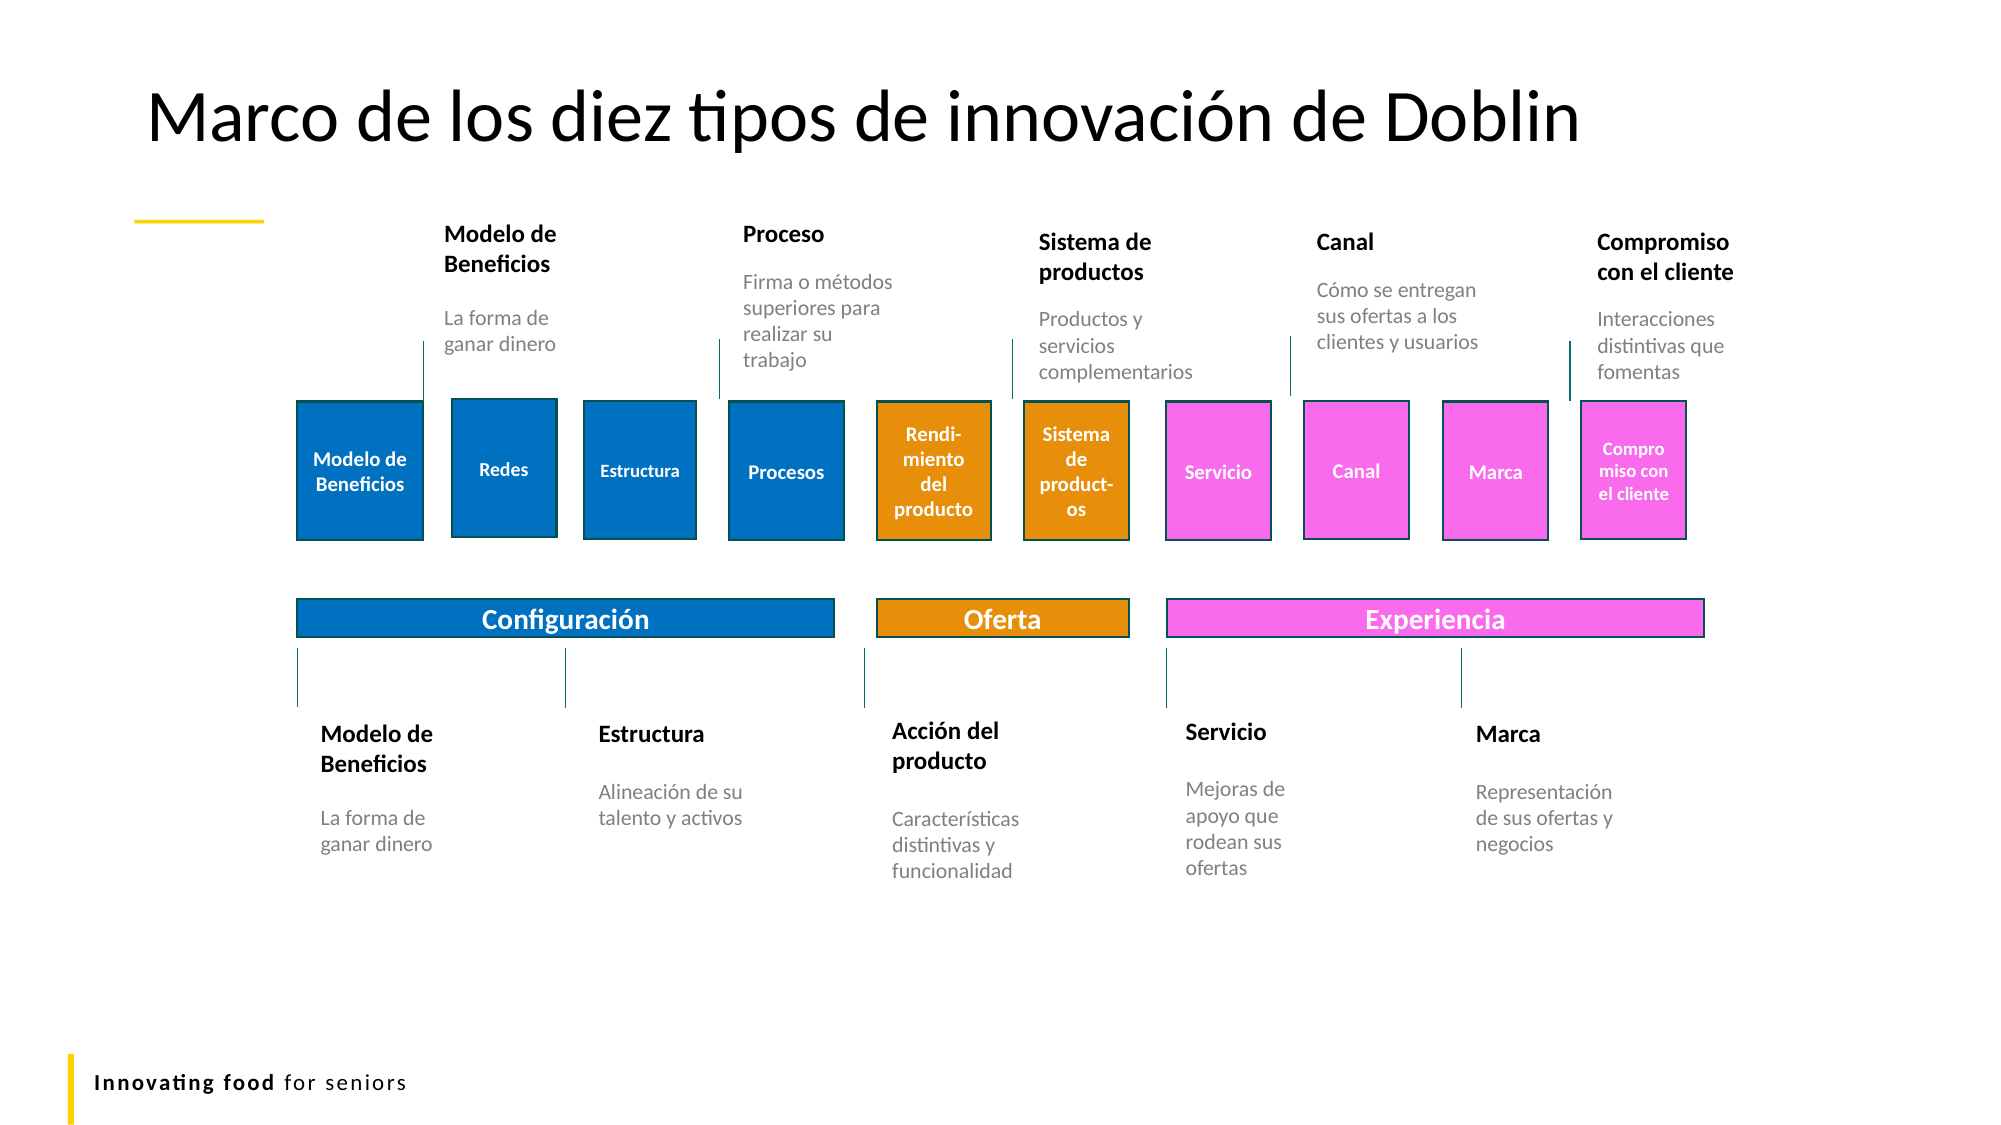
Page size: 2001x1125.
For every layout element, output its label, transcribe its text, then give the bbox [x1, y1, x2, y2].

text_box Experiencia [1166, 598, 1705, 638]
text_box Canal Cómo se entregan sus ofertas a los clientes y usuarios [1302, 217, 1510, 362]
text_box Configuración [296, 598, 835, 638]
text_box Modelo de Beneficios La forma de ganar dinero [305, 709, 482, 864]
text_box Modelo de Beneficios La forma de ganar dinero [429, 210, 606, 364]
text_box Servicio [1165, 400, 1272, 541]
text_box Marca [1442, 400, 1549, 541]
text_box Sistema de productos Productos y servicios complementarios [1024, 217, 1215, 392]
text_box Sistema de product-os [1023, 400, 1130, 541]
text_box Proceso Firma o métodos superiores para realizar su trabajo [728, 210, 911, 380]
text_box Oferta [876, 598, 1130, 638]
text_box Servicio Mejoras de apoyo que rodean sus ofertas [1170, 707, 1347, 888]
text_box Estructura [583, 400, 697, 540]
text_box Compromiso con el cliente [1580, 400, 1687, 540]
text_box Redes [451, 398, 558, 538]
text_box Rendi-miento del producto [876, 400, 992, 541]
text_box Compromiso con el cliente Interacciones distintivas que fomentas [1582, 217, 1759, 392]
text_box Marca Representación de sus ofertas y negocios [1461, 709, 1648, 864]
text_box Canal [1303, 400, 1410, 540]
list Marco de los diez tipos de innovación de Doblin [131, 70, 1869, 166]
text_box Modelo de Beneficios [296, 400, 424, 541]
text_box Procesos [728, 400, 845, 541]
text_box Estructura Alineación de su talento y activos [583, 709, 760, 837]
text_box Acción del producto Características distintivas y funcionalidad [877, 707, 1054, 891]
